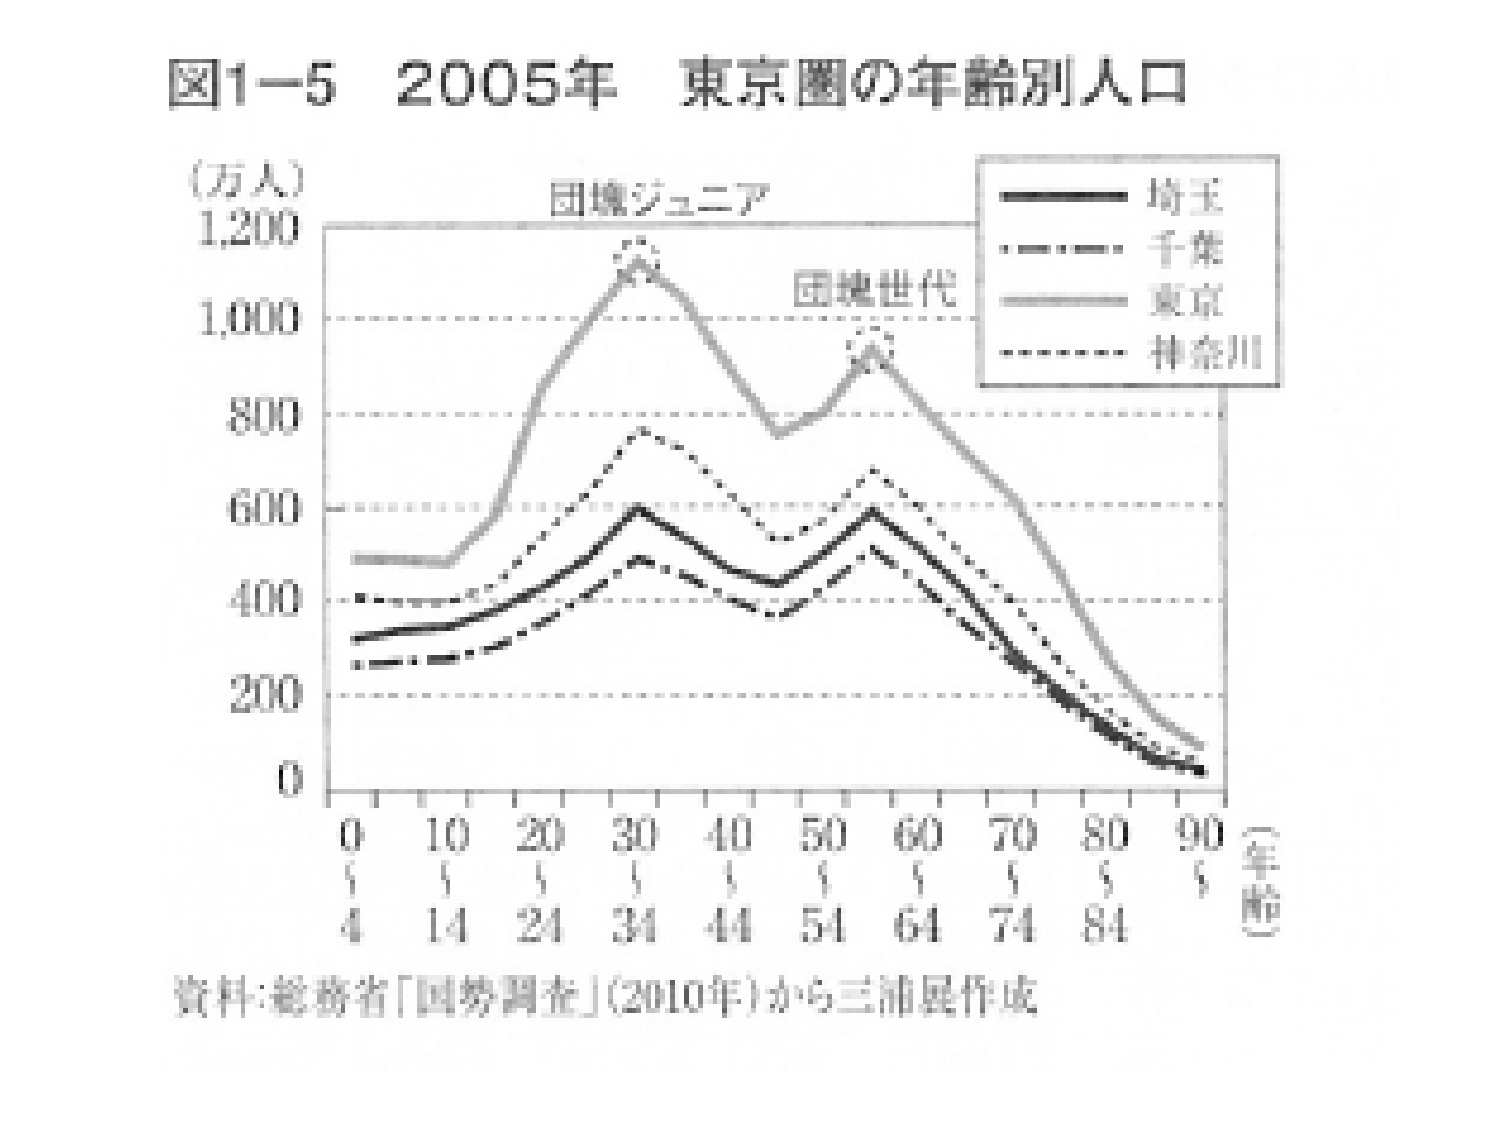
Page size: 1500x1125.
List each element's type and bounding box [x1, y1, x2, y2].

picture [117, 40, 1400, 1071]
